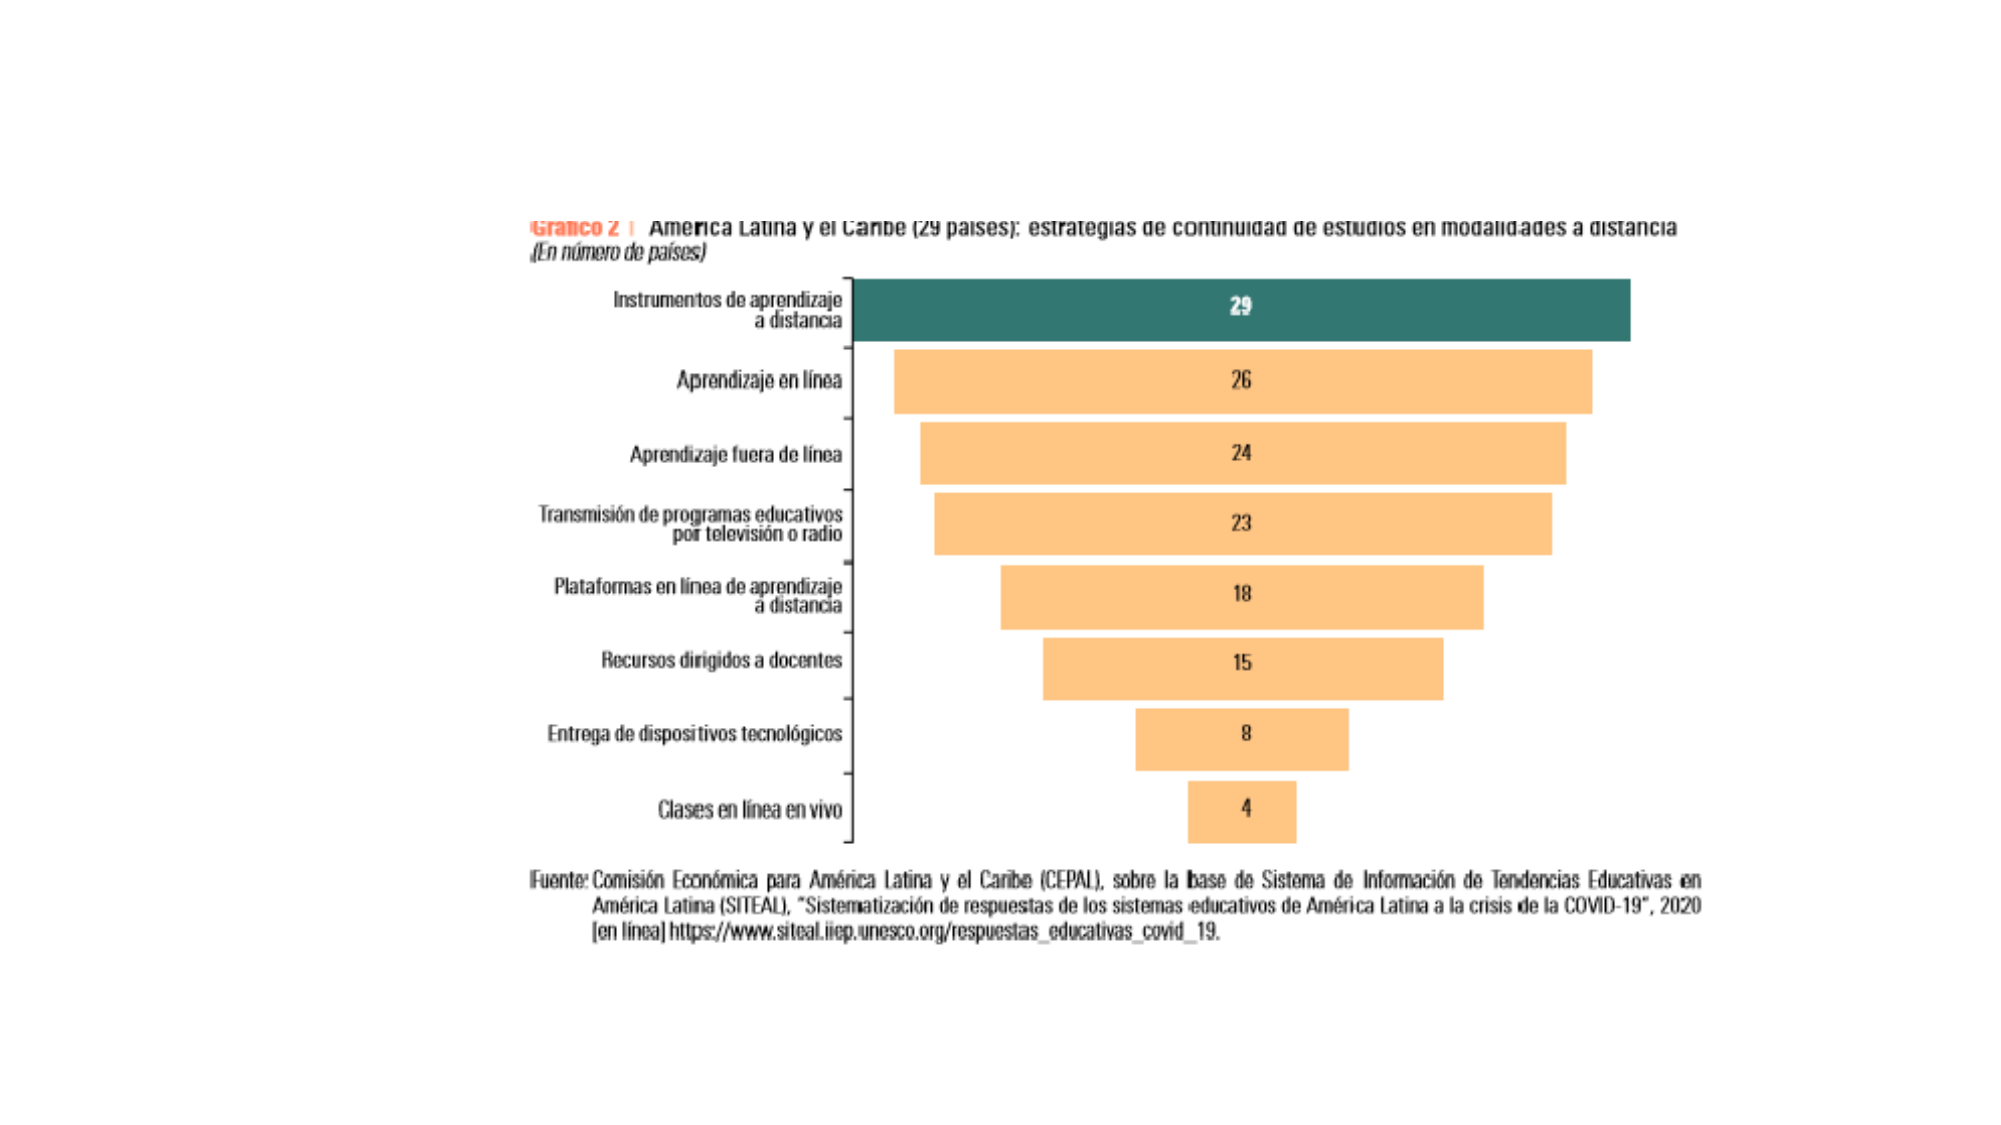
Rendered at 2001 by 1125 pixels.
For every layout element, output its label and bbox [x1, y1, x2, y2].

picture [450, 221, 1931, 969]
